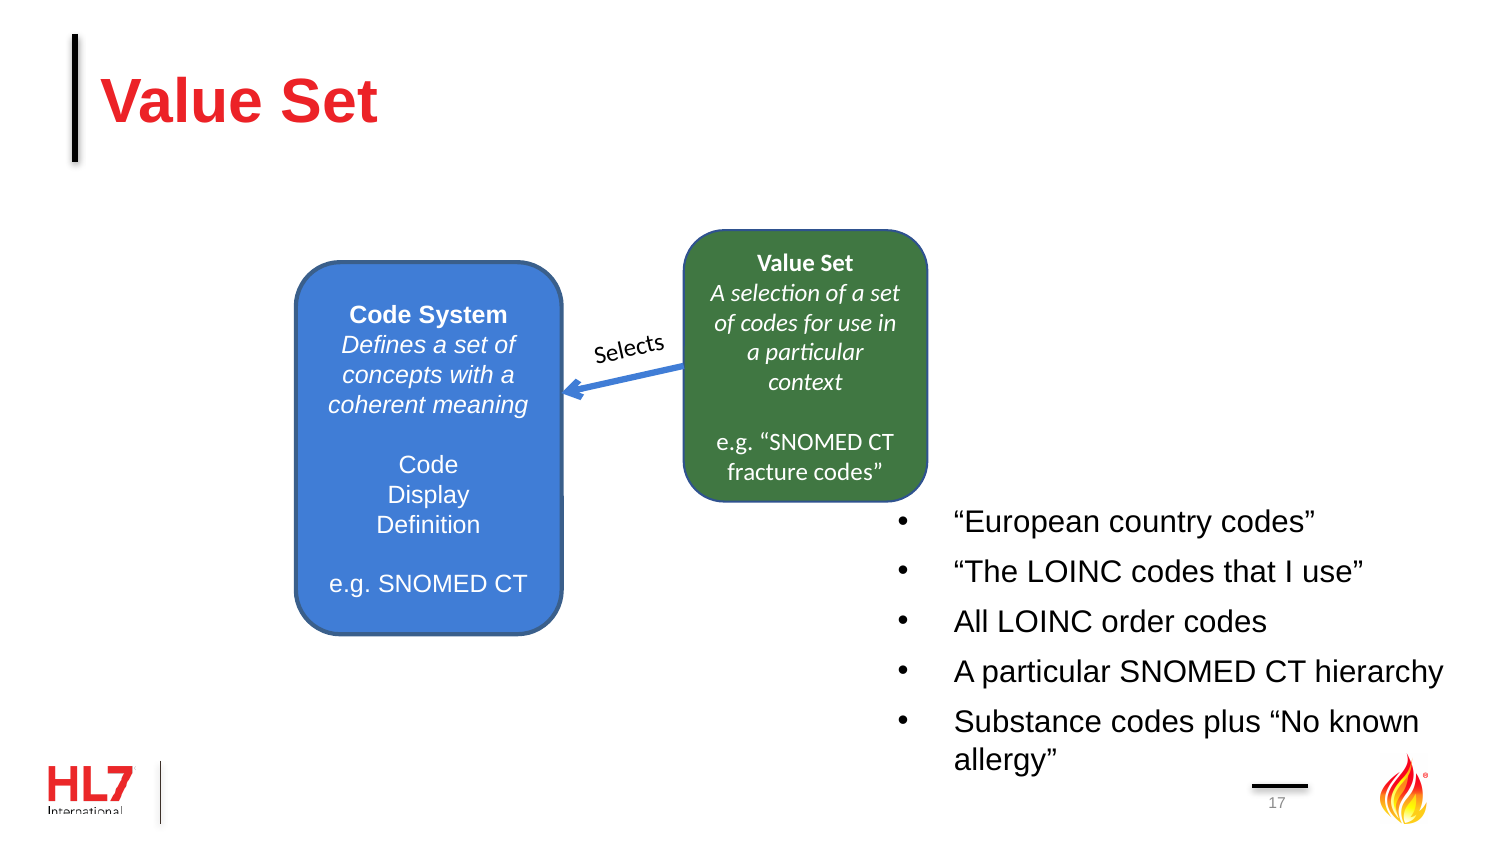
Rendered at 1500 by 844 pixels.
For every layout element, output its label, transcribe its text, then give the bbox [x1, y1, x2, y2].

list “European country codes” “The LOINC codes that I use” All LOINC order codes A particular SNOMED CT hierarchy Substance codes plus “No known allergy” [897, 501, 1500, 803]
picture [1380, 803, 1428, 824]
text_box Code System Defines a set of concepts with a coherent meaning Code Display Definition e.g. SNOMED CT [293, 260, 564, 637]
slide_number 17 [1257, 803, 1302, 815]
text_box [561, 365, 684, 394]
title Value Set [100, 33, 1451, 163]
text_box Selects [574, 314, 683, 364]
text_box Value Set A selection of a set of codes for use in a particular context e.g. “SNOMED CT fracture codes” [681, 228, 930, 504]
